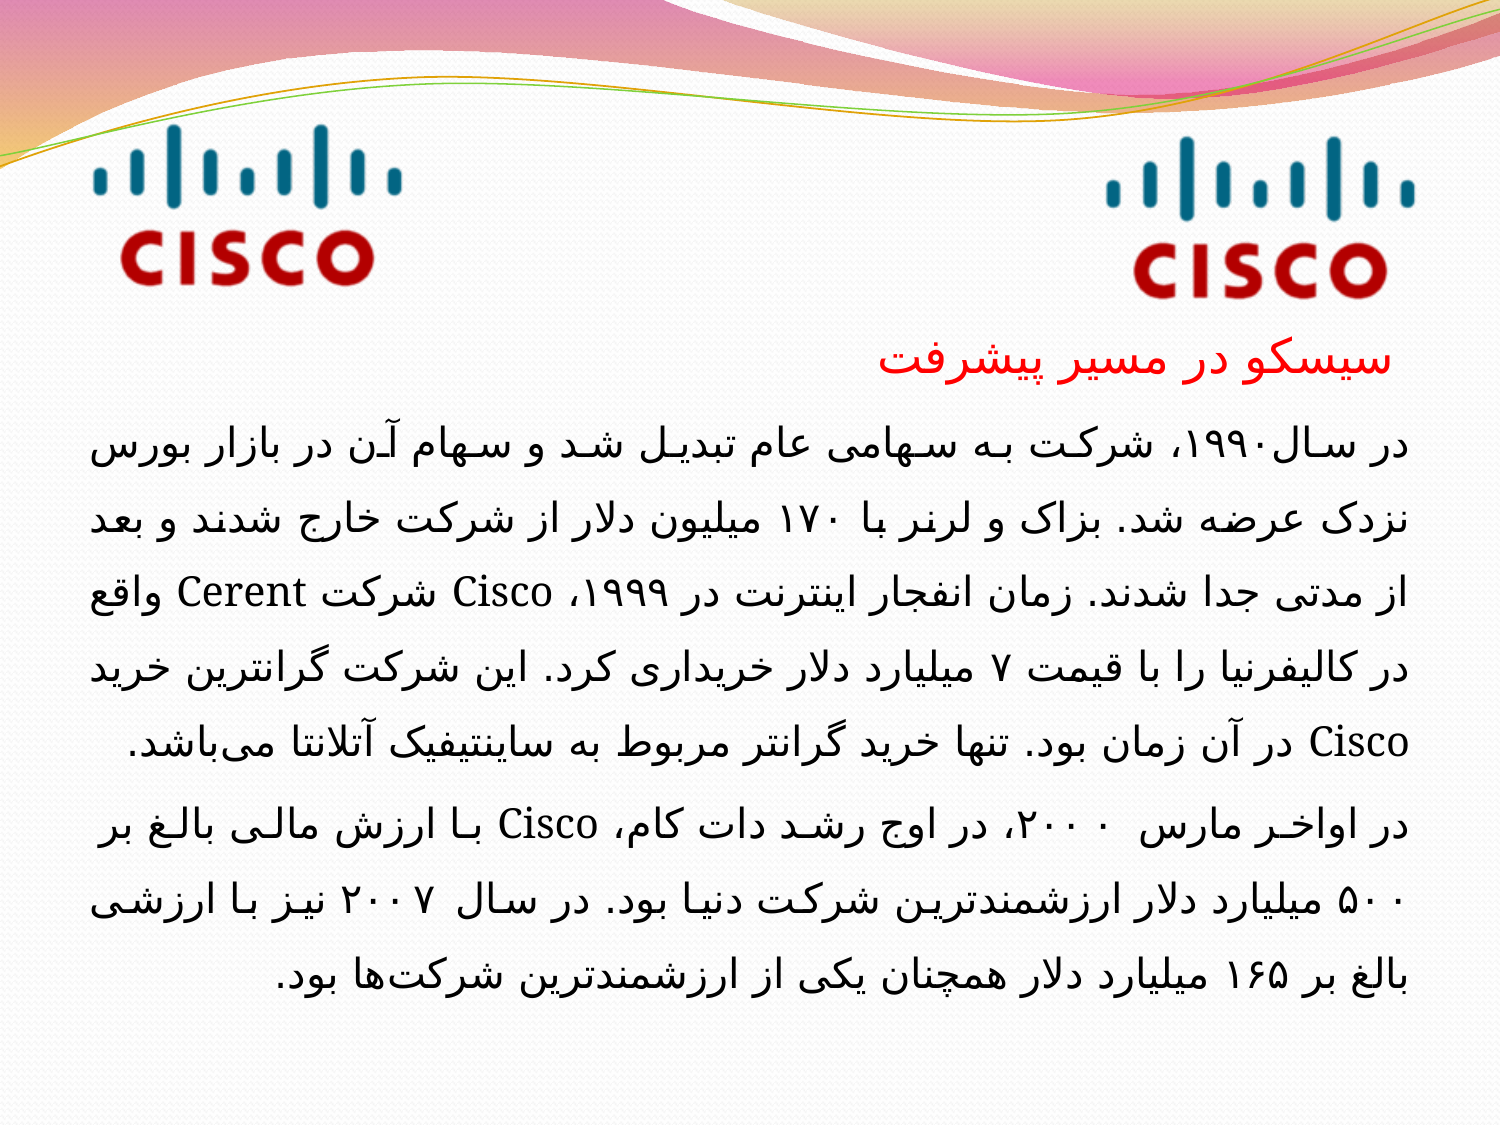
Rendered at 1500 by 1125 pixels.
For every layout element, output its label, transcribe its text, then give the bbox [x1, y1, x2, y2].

picture [1099, 124, 1421, 313]
list سیسکو در مسیر پیشرفت در سال۱۹۹۰، شرکت به سهامی عام تبدیل شد و سهام آن در بازار بورس نزدک عرضه شد. بزاک و لرنر با ۱۷۰ میلیون دلار از شرکت خارج شدند و بعد از مدتی جدا شدند. زمان انفجار اینترنت در ۱۹۹۹، Cisco شرکت Cerent واقع در کالیفرنیا را با قیمت ۷ میلیارد دلار خریداری کرد. این شرکت گرانترین خرید Cisco در آن زمان بود. تنها خرید گرانتر مربوط به ساینتیفیک آتلانتا می‌باشد. در اواخر مارس ۲۰۰۰، در اوج رشد دات کام، Cisco با ارزش مالی بالغ بر ۵۰۰ میلیارد دلار ارزشمندترین شرکت دنیا بود. در سال ۲۰۰۷ نیز با ارزشی بالغ بر ۱۶۵ میلیارد دلار همچنان یکی از ارزشمندترین شرکت‌ها بود. [75, 317, 1425, 1038]
picture [87, 112, 409, 301]
